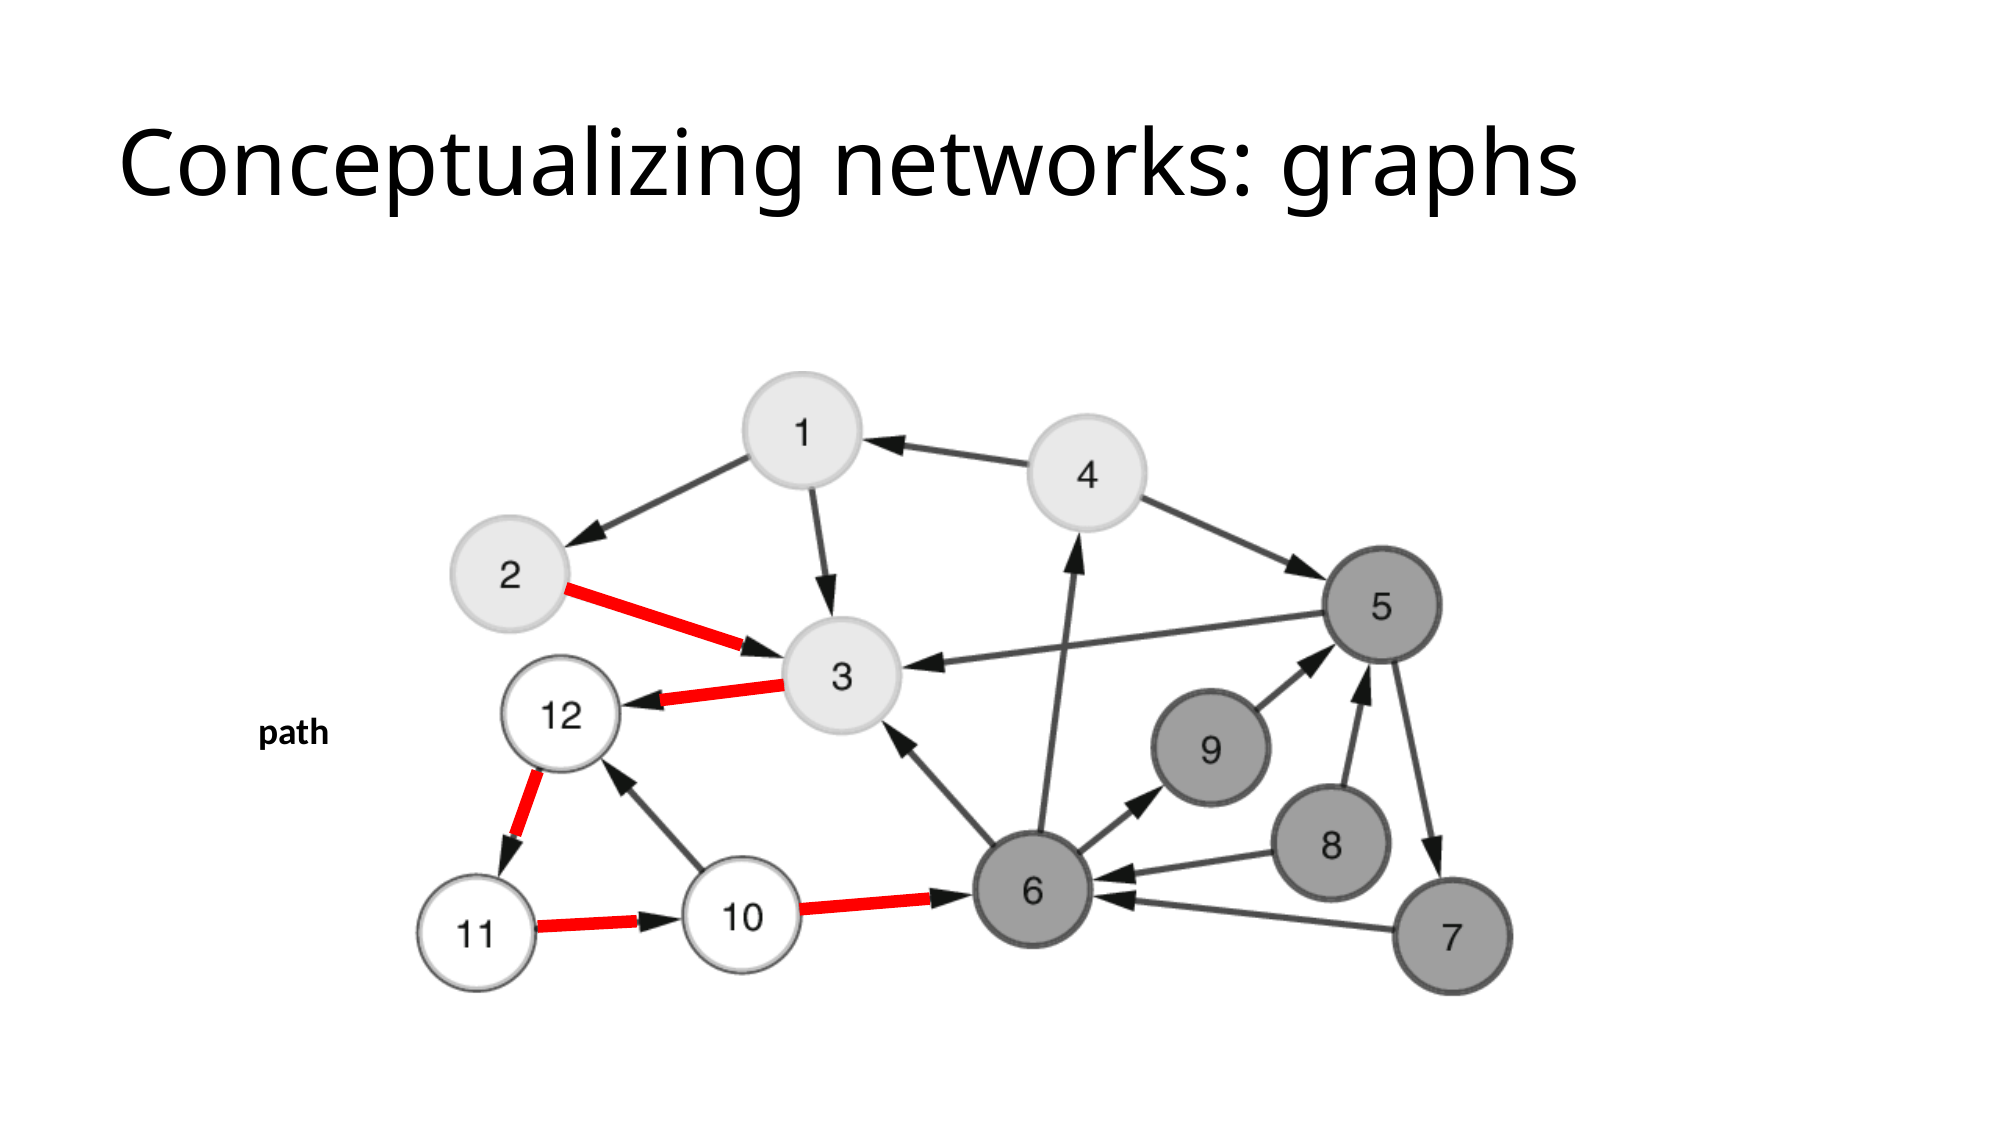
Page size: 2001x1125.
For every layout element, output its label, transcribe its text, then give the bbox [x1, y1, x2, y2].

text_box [659, 684, 784, 701]
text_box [565, 588, 742, 646]
picture [406, 371, 1523, 1030]
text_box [515, 771, 538, 835]
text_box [537, 921, 637, 927]
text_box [799, 898, 930, 910]
text_box path [243, 700, 406, 760]
title Conceptualizing networks: graphs [102, 56, 1827, 275]
